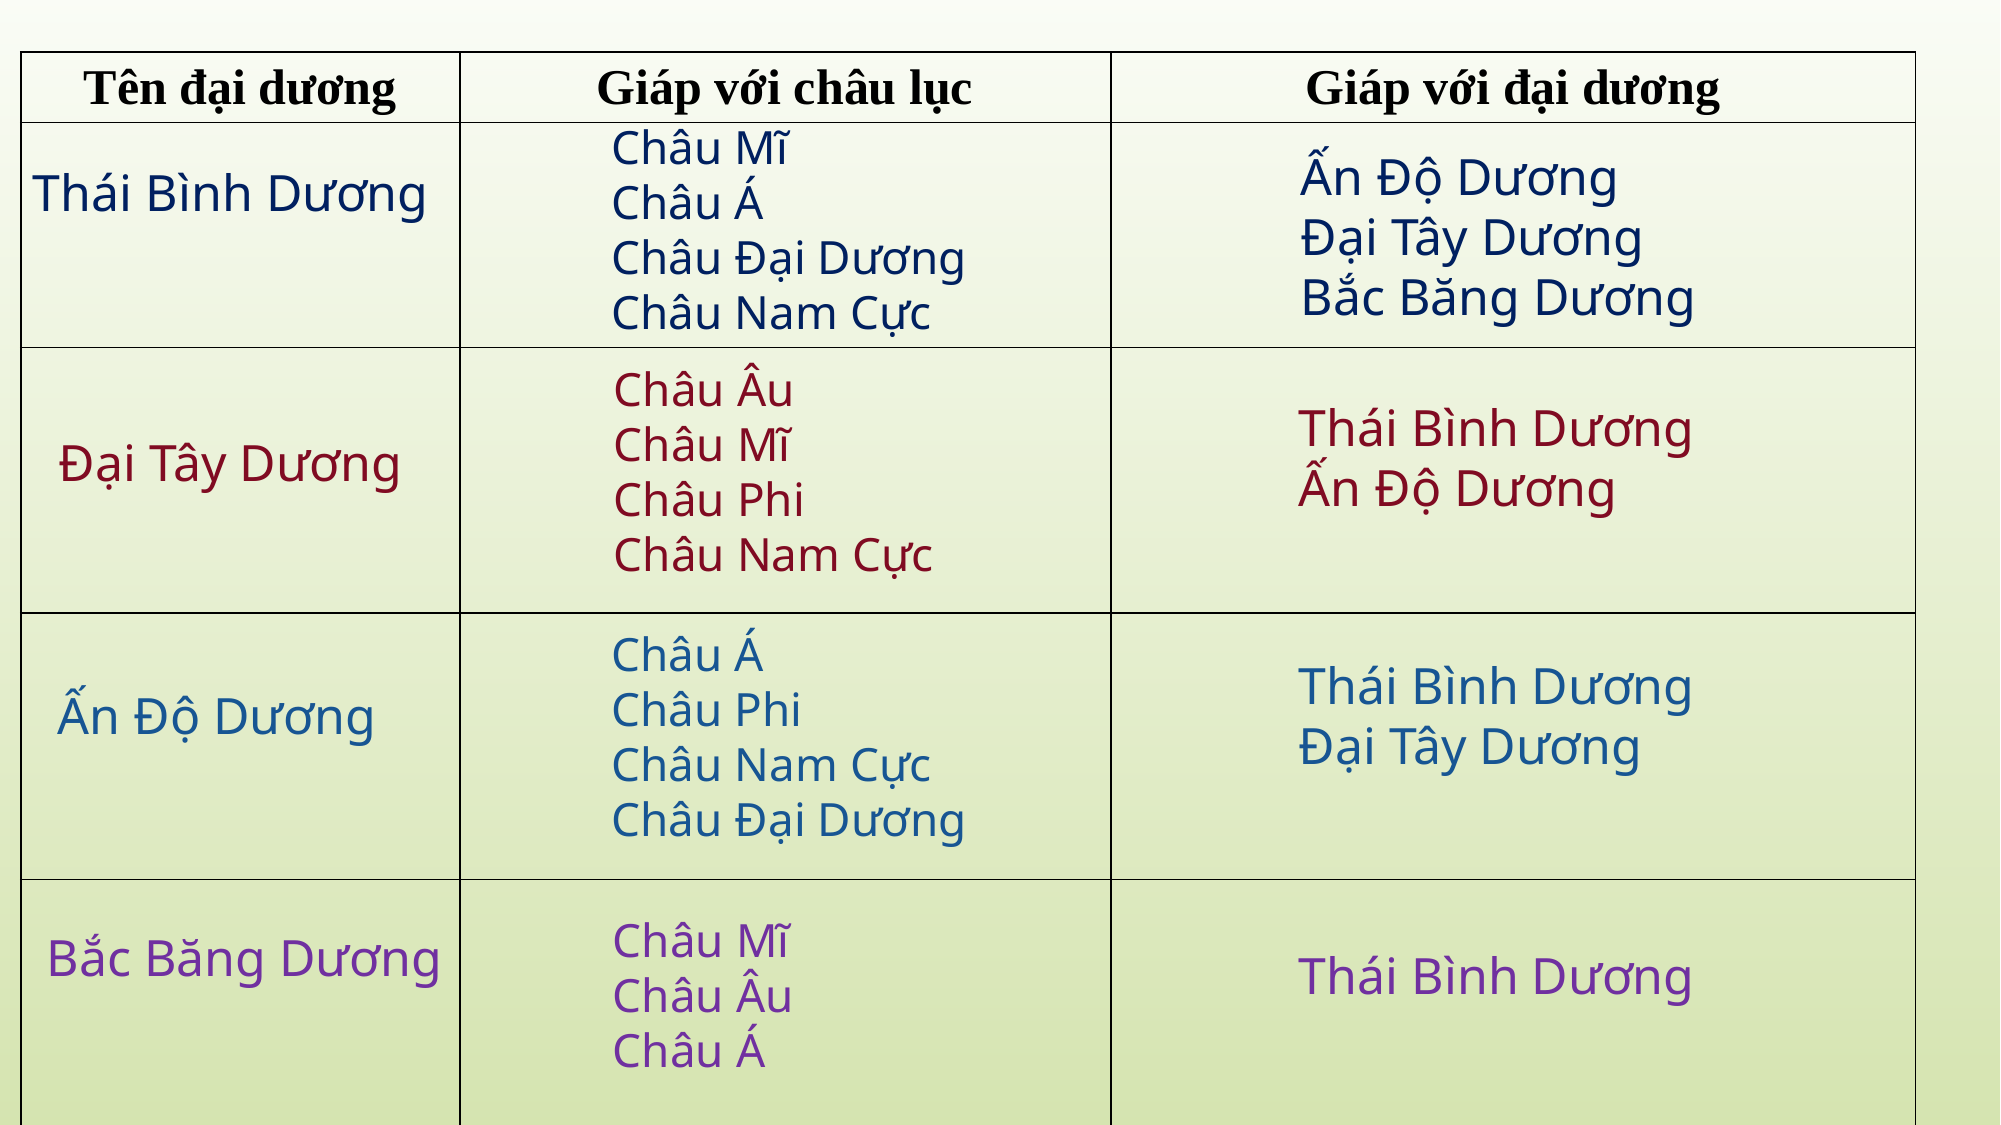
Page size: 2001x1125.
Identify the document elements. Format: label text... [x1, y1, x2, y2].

text_box Thái Bình Dương [18, 154, 444, 230]
table_header Giáp với châu lục [461, 53, 1110, 122]
table_cell [982, 123, 1110, 347]
table_cell [22, 614, 459, 879]
text_box Châu Mĩ Châu Á Châu Đại Dương Châu Nam Cực [596, 111, 982, 347]
text_box Bắc Băng Dương [32, 918, 458, 994]
text_box Châu Âu Châu Mĩ Châu Phi Châu Nam Cực [599, 353, 950, 588]
table_cell [22, 880, 459, 1125]
table_cell [461, 614, 1110, 879]
table_header Giáp với đại dương [1112, 53, 1915, 122]
text_box Ấn Độ Dương Đại Tây Dương Bắc Băng Dương [1285, 138, 1711, 334]
text_box Thái Bình Dương Ấn Độ Dương [1284, 389, 1710, 525]
table_cell [1112, 123, 1915, 347]
table_cell [1112, 348, 1915, 612]
text_box Thái Bình Dương Đại Tây Dương [1284, 647, 1710, 782]
text_box Thái Bình Dương [1284, 937, 1710, 1012]
table_cell [22, 348, 459, 612]
table_cell [461, 123, 596, 347]
text_box Châu Mĩ Châu Âu Châu Á [598, 903, 809, 1084]
text_box Châu Á Châu Phi Châu Nam Cực Châu Đại Dương [596, 617, 982, 853]
text_box Đại Tây Dương [44, 424, 418, 499]
table_cell [1112, 880, 1915, 1125]
table_header Tên đại dương [22, 53, 459, 122]
table_cell [1112, 614, 1915, 879]
table_cell [461, 880, 1110, 1125]
table_cell [22, 123, 459, 347]
table_cell [461, 348, 1110, 612]
text_box Ấn Độ Dương [42, 677, 391, 753]
